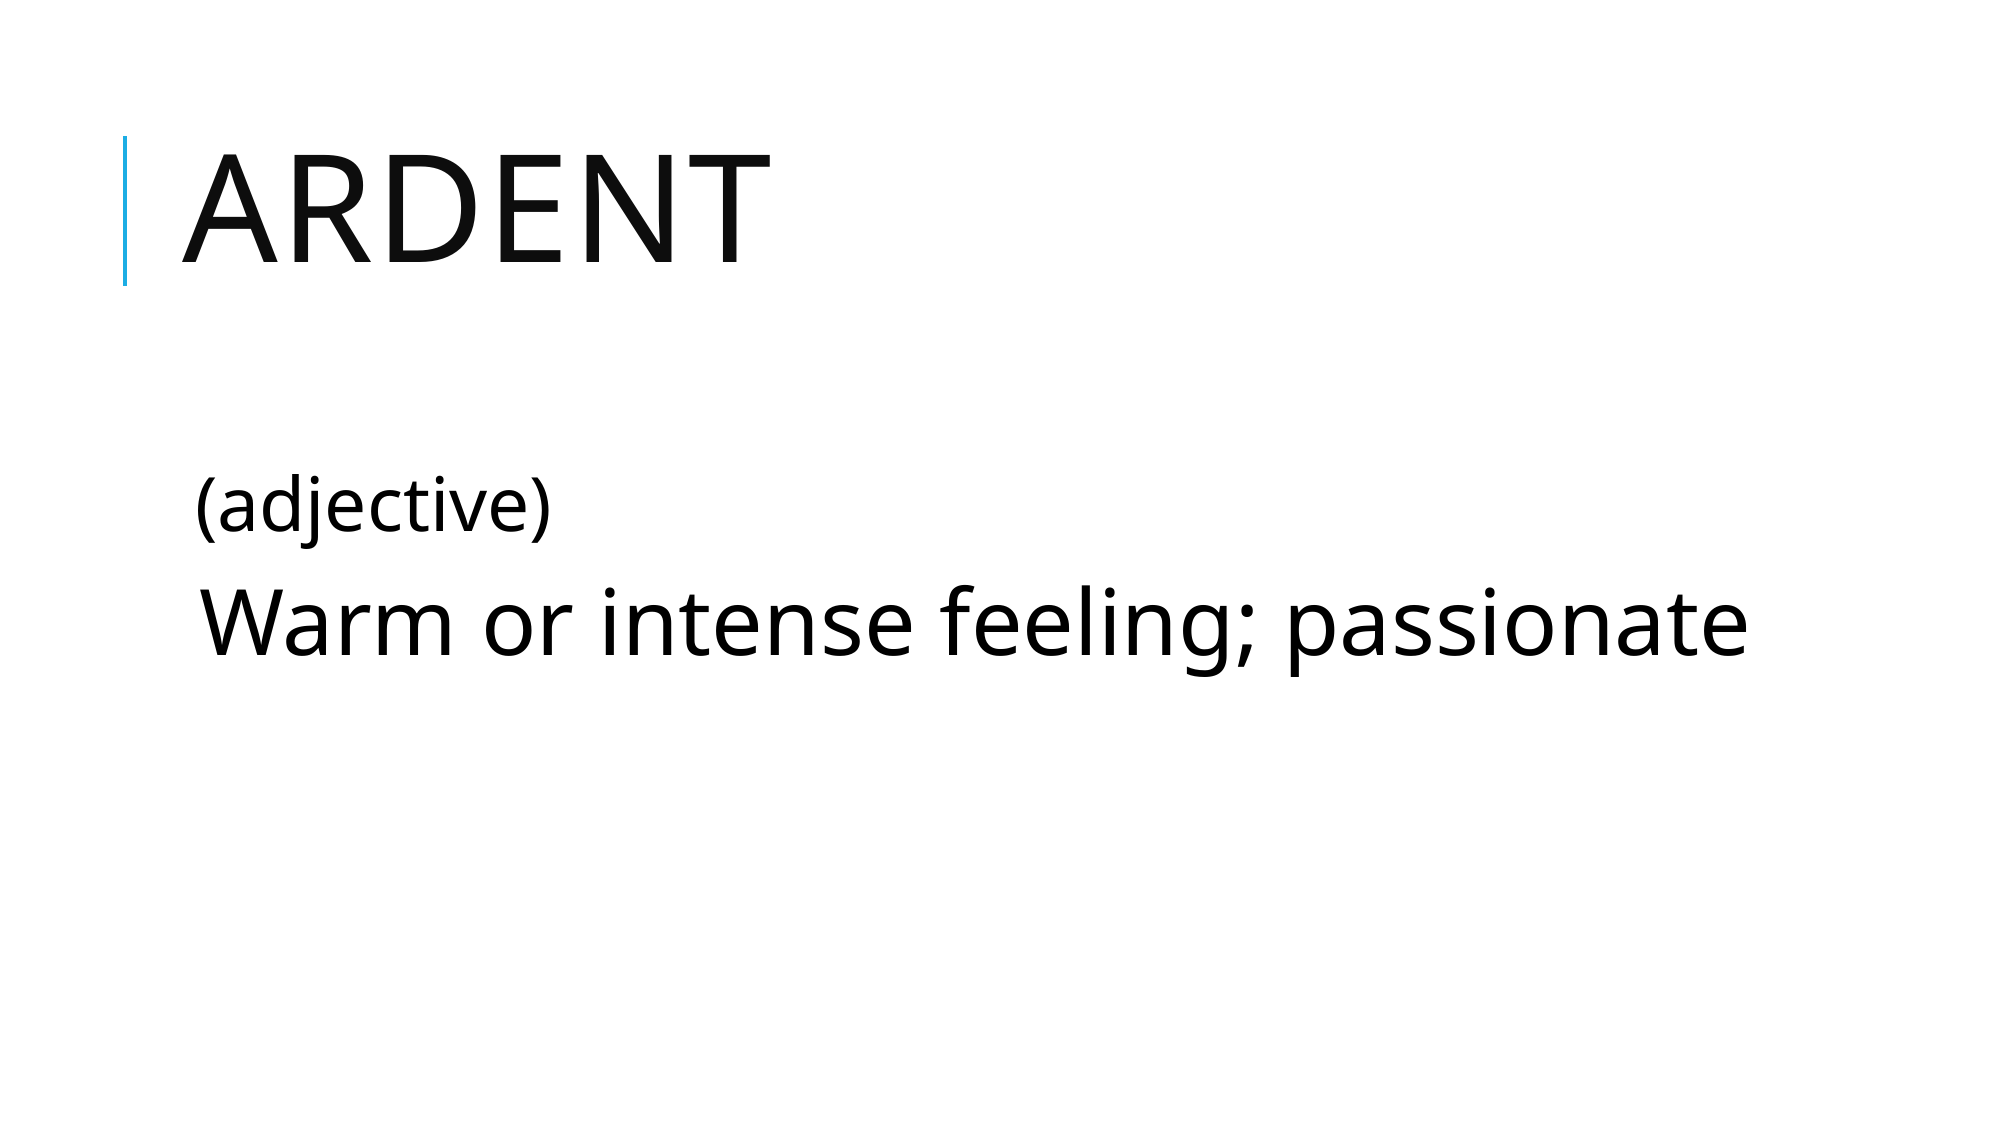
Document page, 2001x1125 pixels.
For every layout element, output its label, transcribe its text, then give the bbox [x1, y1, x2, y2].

title ardent [168, 96, 1763, 342]
list (adjective) Warm or intense feeling; passionate [168, 375, 1763, 1035]
